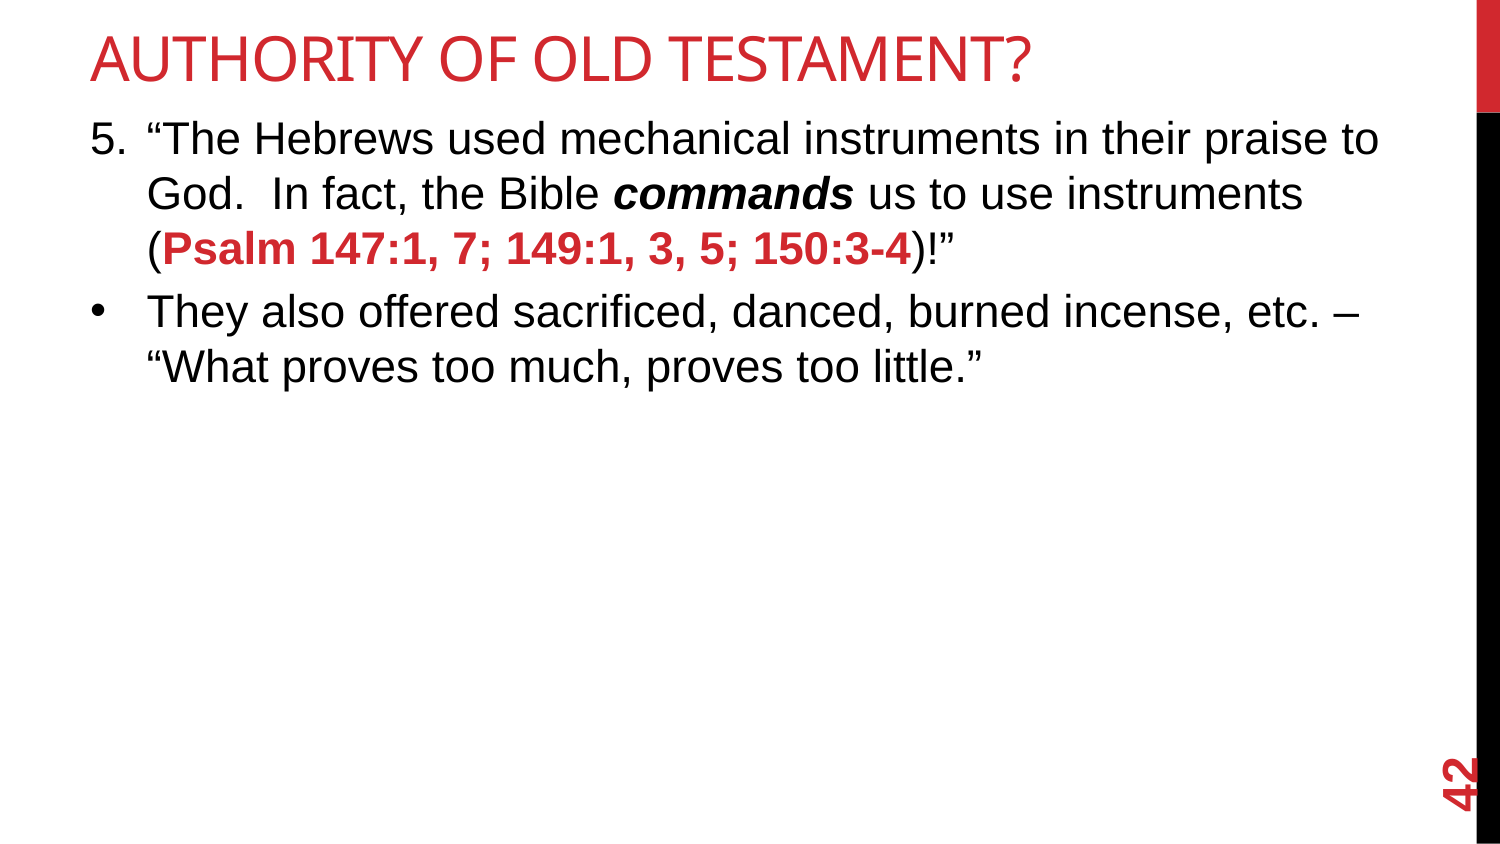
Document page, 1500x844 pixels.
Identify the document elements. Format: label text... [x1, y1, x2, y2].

title Authority of Old Testament? [75, 11, 1425, 101]
list “The Hebrews used mechanical instruments in their praise to God. In fact, the Bible commands us to use instruments (Psalm 147:1, 7; 149:1, 3, 5; 150:3-4)!” They also offered sacrificed, danced, burned incense, etc. – “What proves too much, proves too little.” [75, 101, 1425, 811]
slide_number 42 [1427, 665, 1488, 828]
